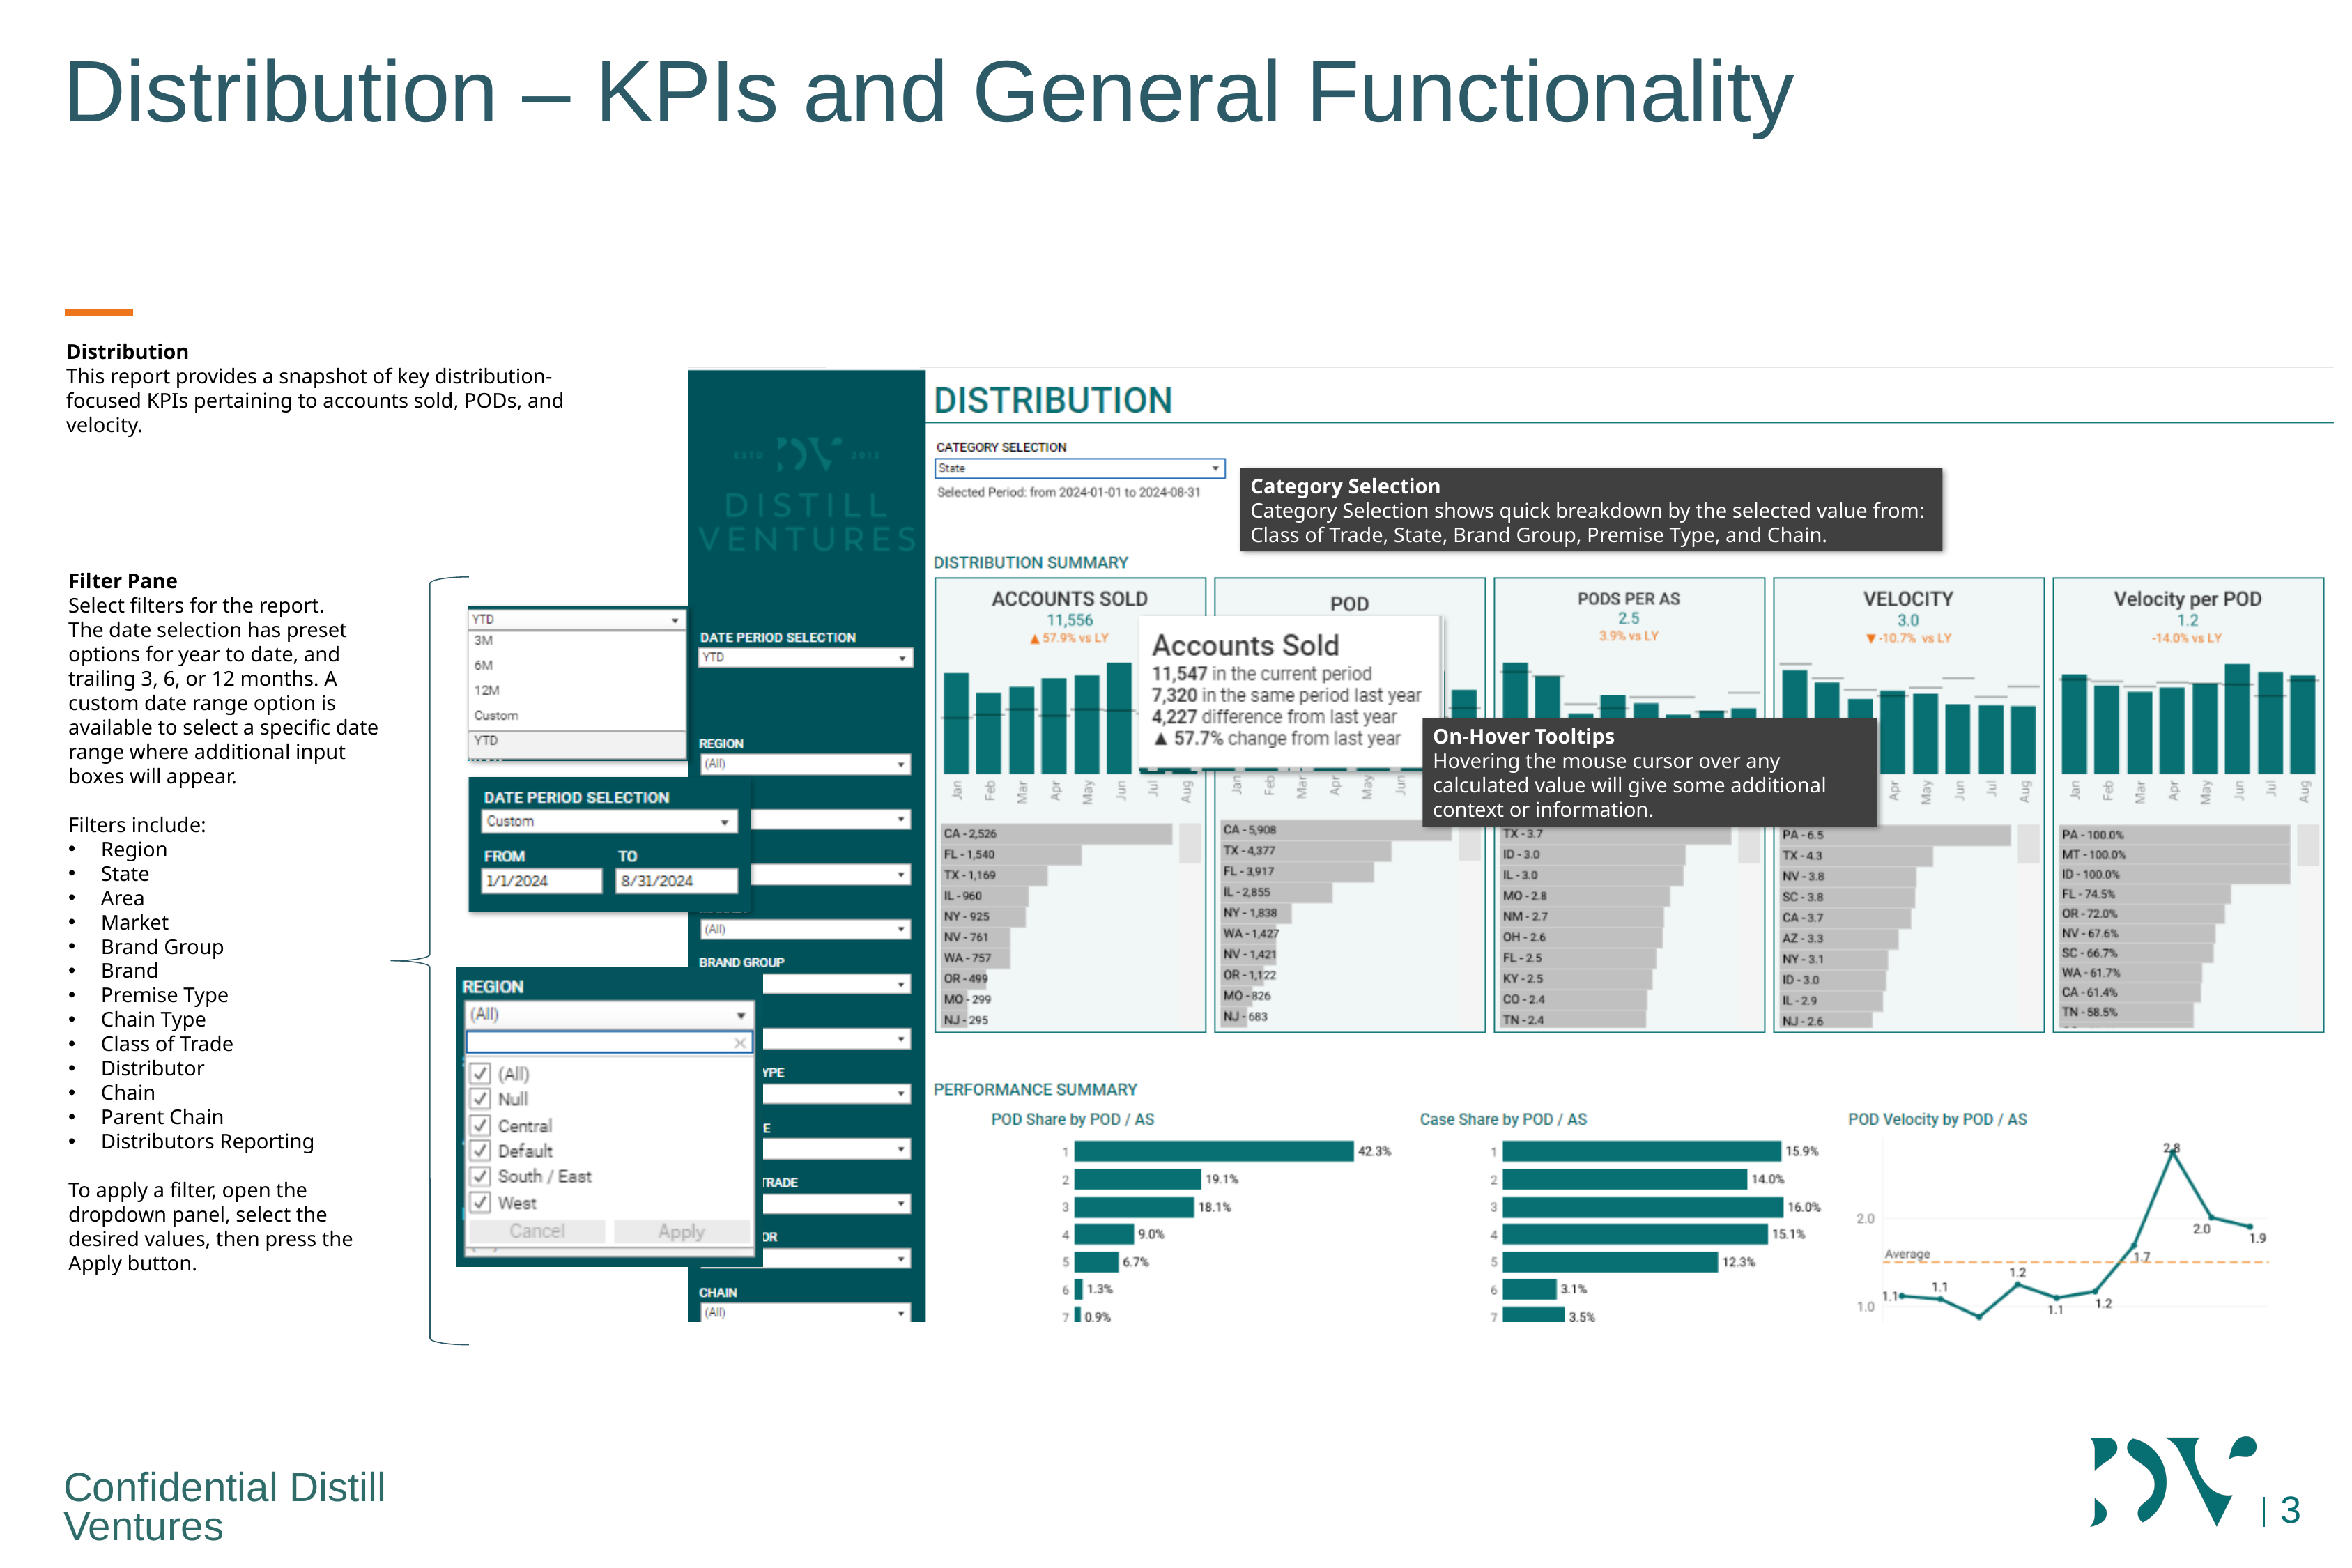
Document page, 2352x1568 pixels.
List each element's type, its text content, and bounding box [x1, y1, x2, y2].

picture [2082, 1430, 2265, 1533]
text_box Filter Pane Select filters for the report. The date selection has preset options for year to date, and trailing 3, 6, or 12 months. A custom date range option is available to select a specific date range where additional input boxes will appear. Filters include: Region State Area Market Brand Group Brand Premise Type Chain Type Class of Trade Distributor Chain Parent Chain Distributors Reporting To apply a filter, open the dropdown panel, select the desired values, then press the Apply button. [58, 563, 406, 1280]
text_box Distribution This report provides a snapshot of key distribution-focused KPIs pertaining to accounts sold, PODs, and velocity. [56, 333, 593, 442]
title Distribution – KPIs and General Functionality [58, 58, 2294, 302]
picture [455, 367, 2334, 1322]
slide_number 3 [2274, 1480, 2309, 1568]
text_box [406, 576, 469, 1346]
